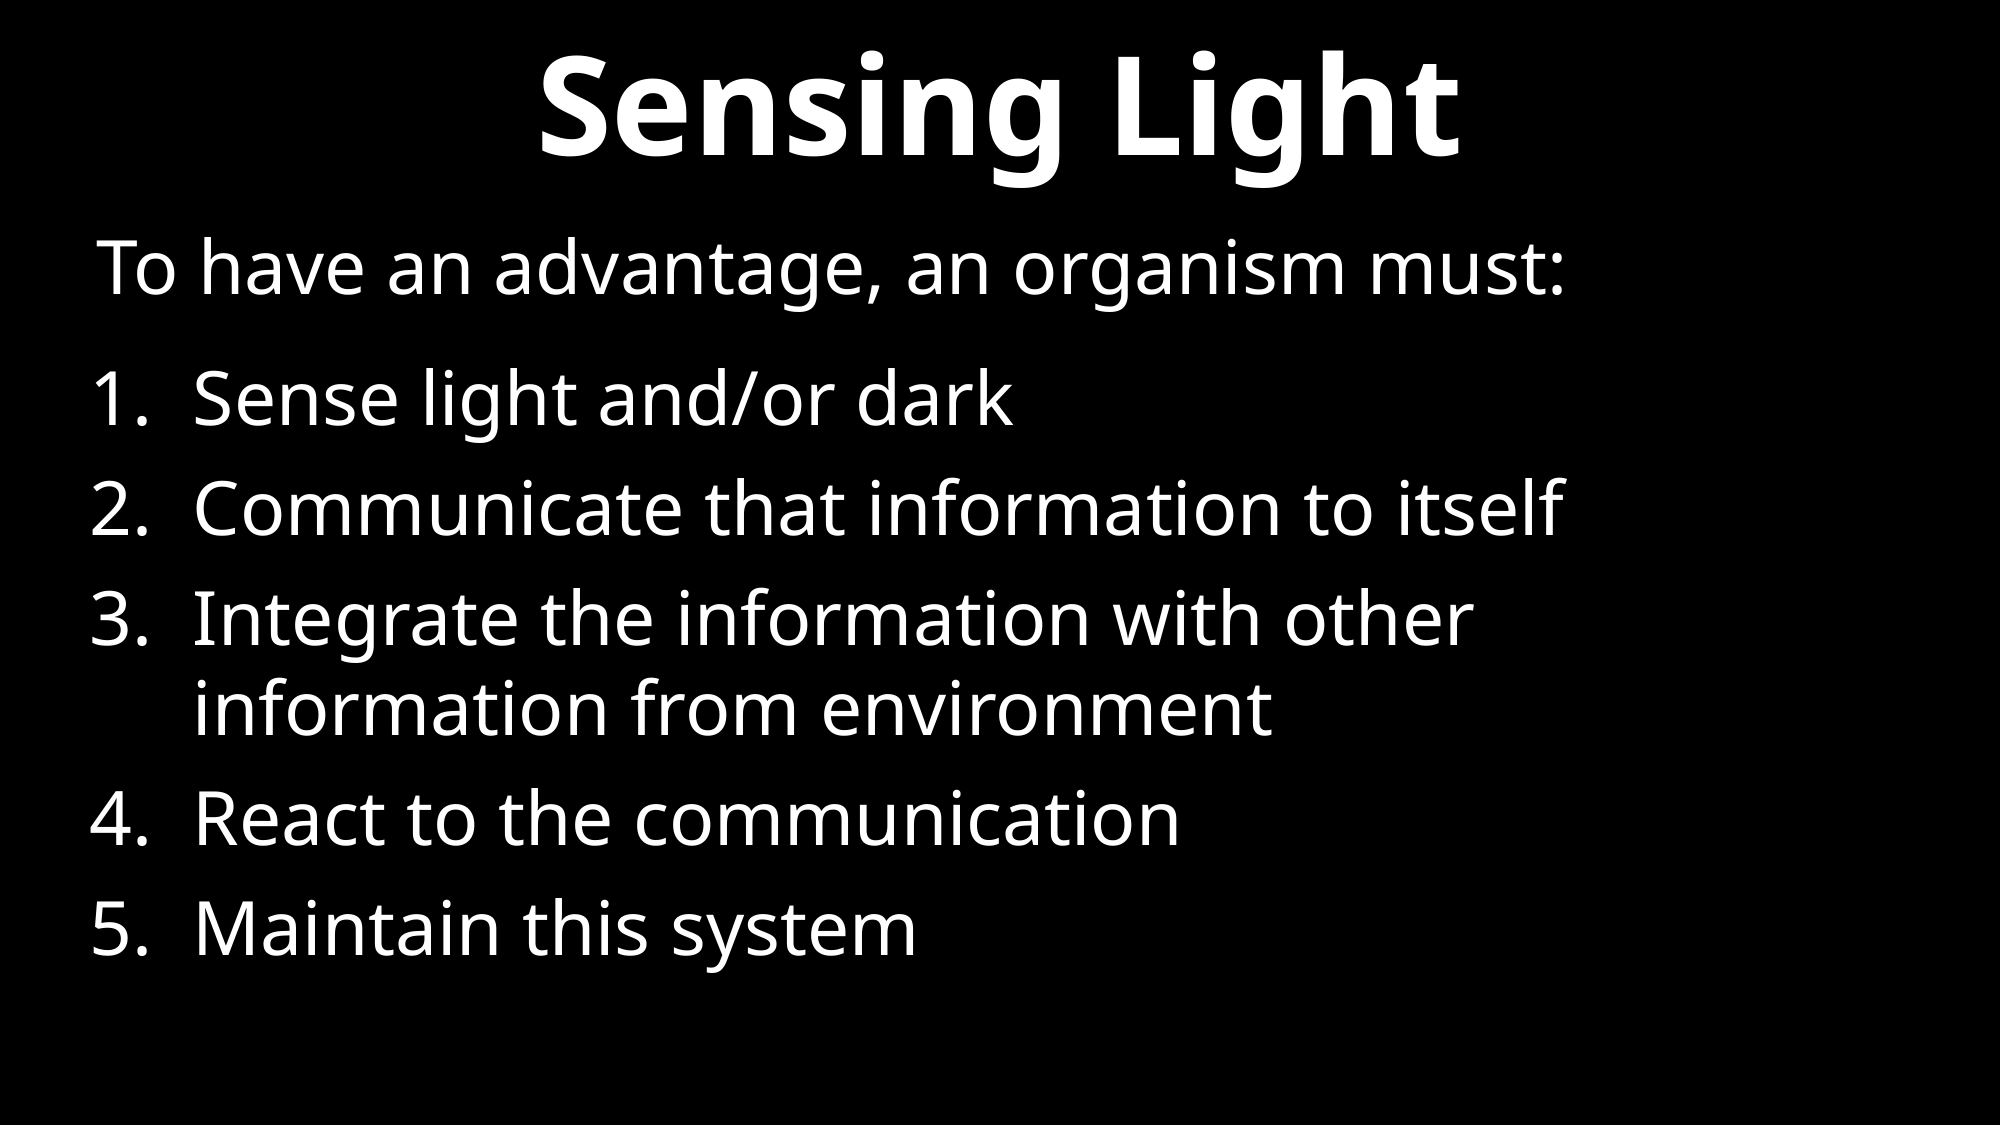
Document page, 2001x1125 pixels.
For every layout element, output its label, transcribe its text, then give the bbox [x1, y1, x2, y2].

text_box To have an advantage, an organism must: [82, 212, 1845, 318]
text_box Sense light and/or dark Communicate that information to itself Integrate the information with other information from environment React to the communication Maintain this system [74, 343, 1888, 979]
text_box Sensing Light [249, 12, 1750, 188]
